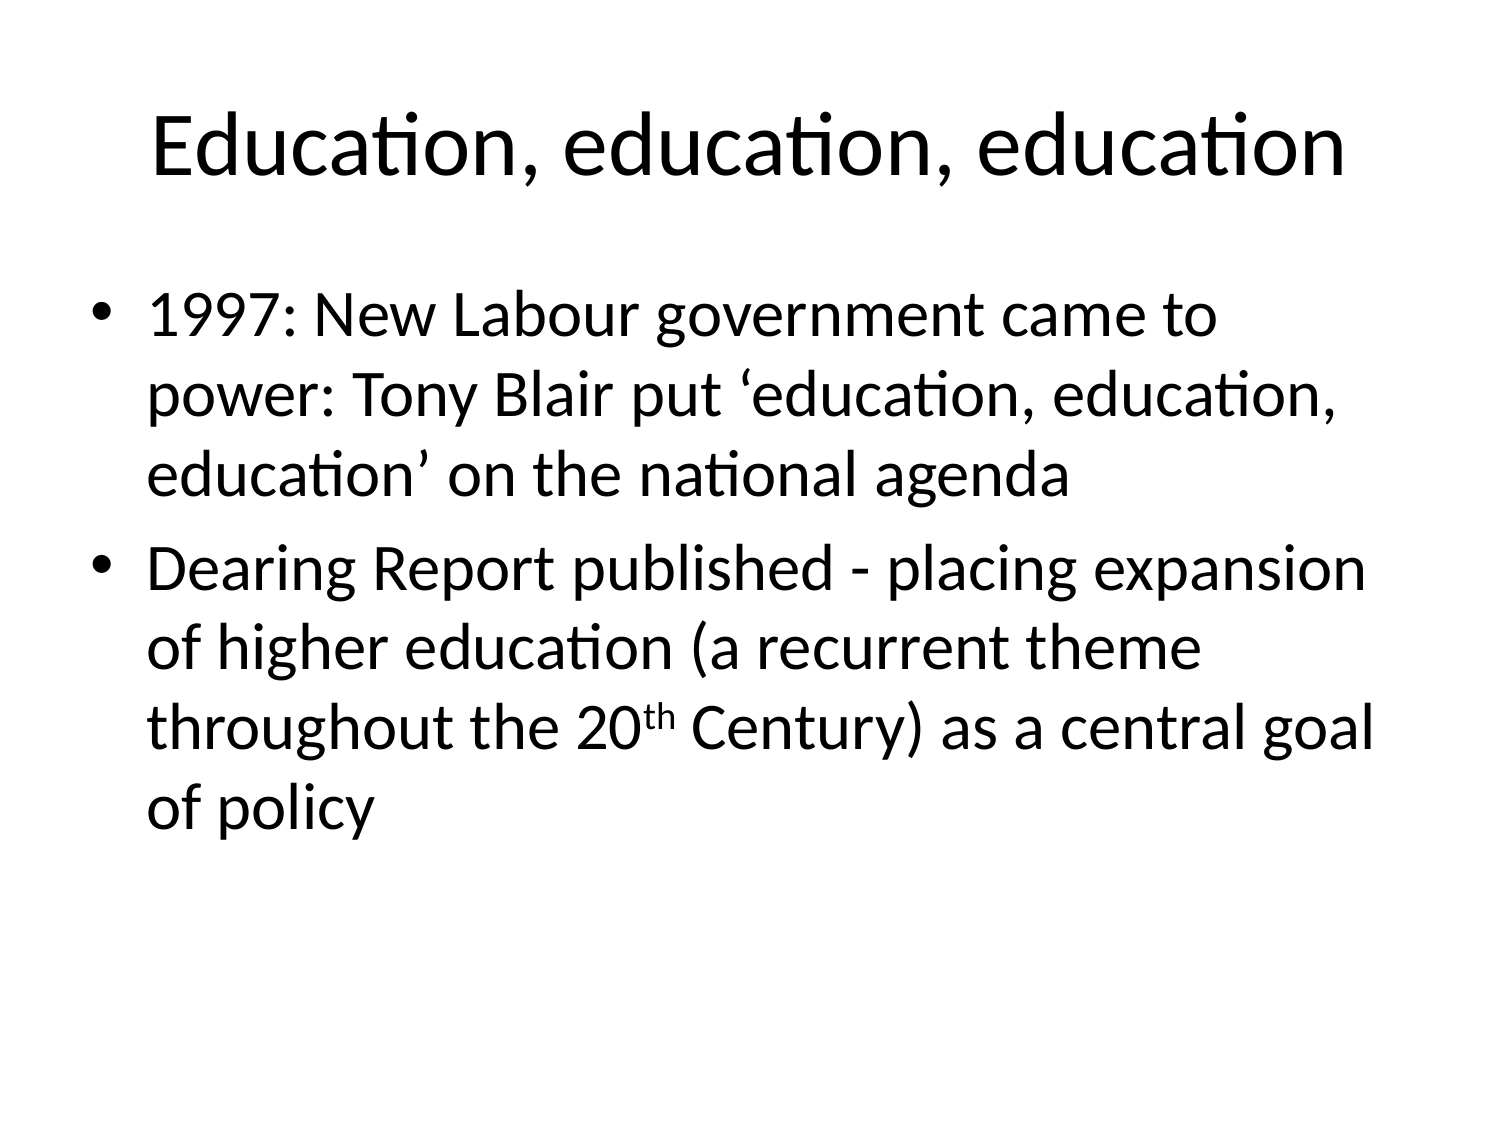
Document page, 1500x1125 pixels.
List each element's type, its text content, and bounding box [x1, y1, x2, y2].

list 1997: New Labour government came to power: Tony Blair put ‘education, education, education’ on the national agenda Dearing Report published - placing expansion of higher education (a recurrent theme throughout the 20th Century) as a central goal of policy [75, 262, 1425, 1005]
title Education, education, education [75, 45, 1425, 233]
